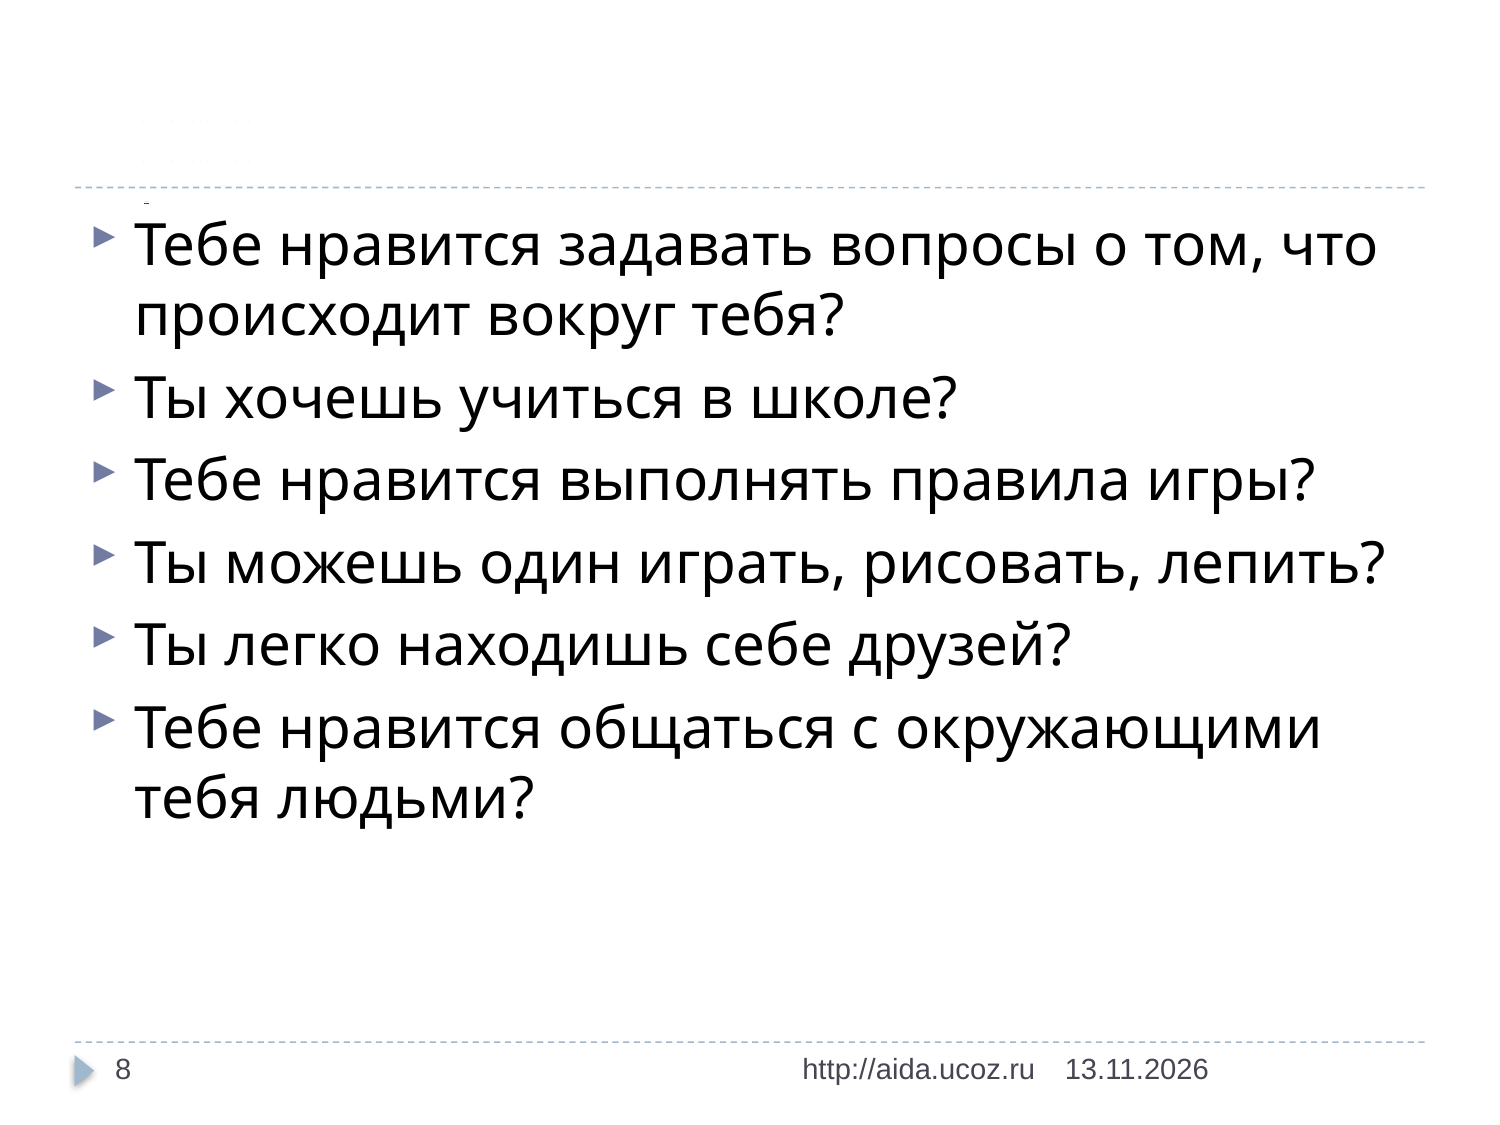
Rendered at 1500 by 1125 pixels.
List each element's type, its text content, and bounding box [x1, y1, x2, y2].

slide_number 8 [100, 1042, 426, 1103]
list Тебе нравится задавать вопросы о том, что происходит вокруг тебя? Ты хочешь учиться в школе? Тебе нравится выполнять правила игры? Ты можешь один играть, рисовать, лепить? Ты легко находишь себе друзей? Тебе нравится общаться с окружающими тебя людьми? [75, 200, 1425, 1010]
footer http://aida.ucoz.ru [475, 1042, 1051, 1103]
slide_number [1051, 1042, 1426, 1103]
title Анкета для детей Анкета для детей (детям не раздается) (детям не раздается) [128, 70, 1383, 200]
